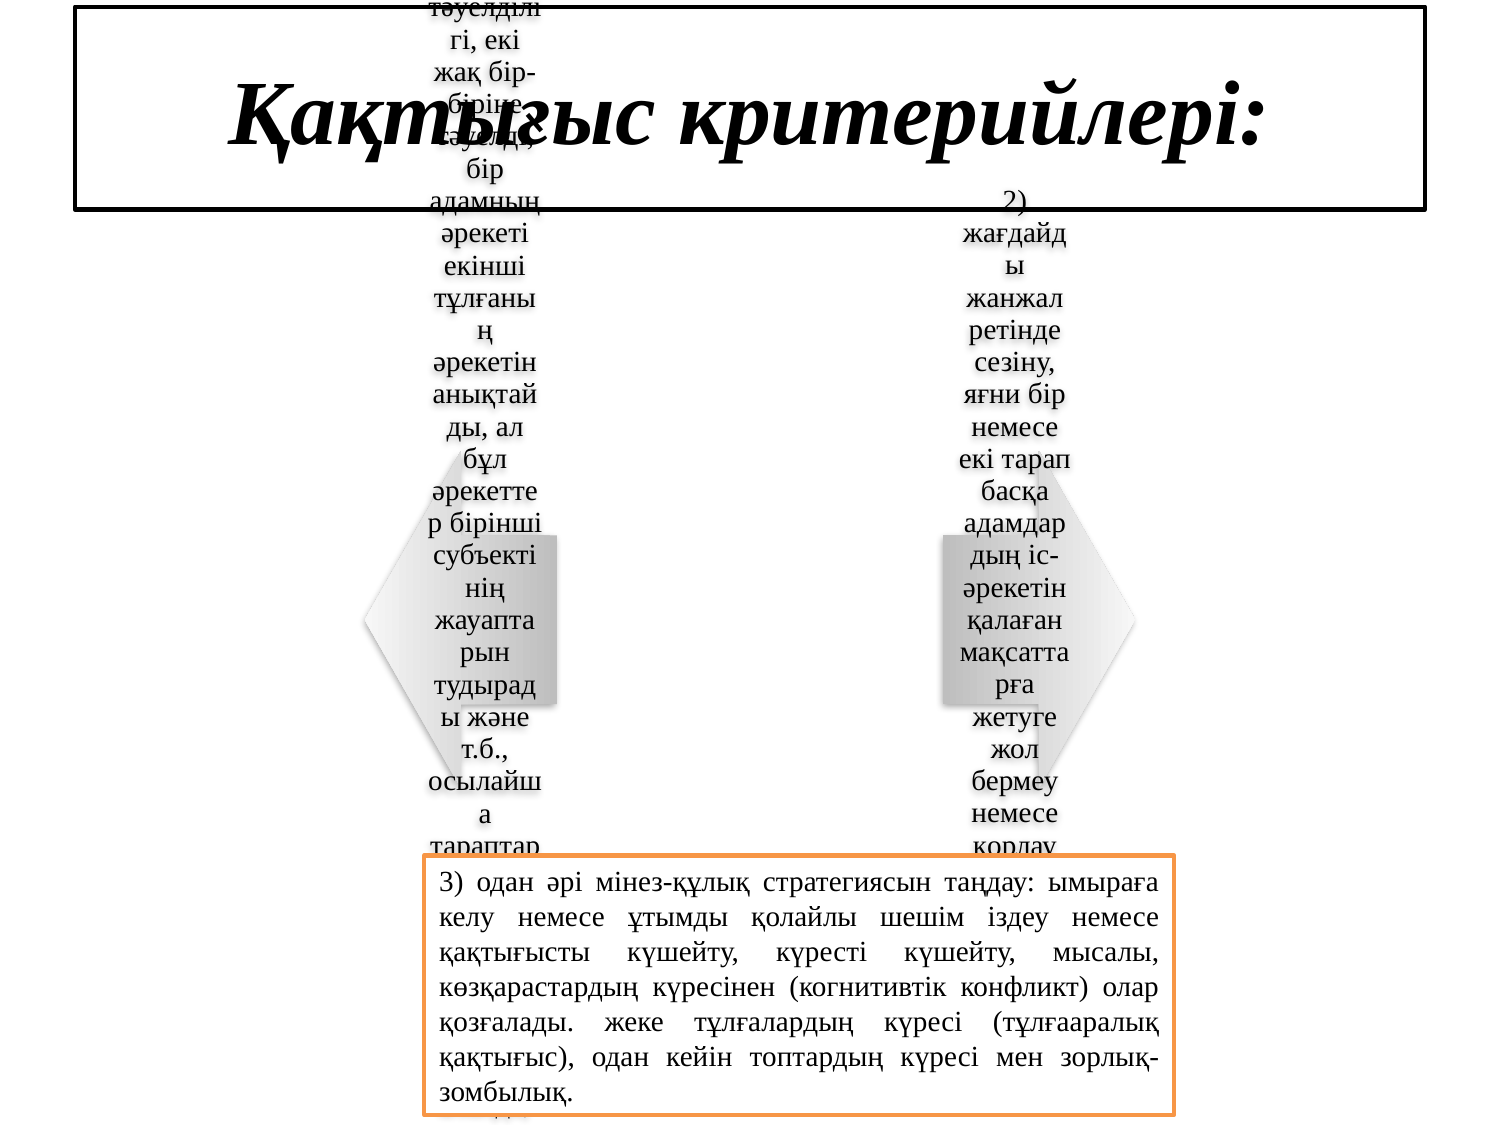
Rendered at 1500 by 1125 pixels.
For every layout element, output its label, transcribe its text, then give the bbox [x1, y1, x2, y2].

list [74, 234, 1426, 1006]
title Қақтығыс критерийлері: [73, 5, 1427, 212]
text_box 3) одан әрі мінез-құлық стратегиясын таңдау: ымыраға келу немесе ұтымды қолайлы шешім іздеу немесе қақтығысты күшейту, күресті күшейту, мысалы, көзқарастардың күресінен (когнитивтік конфликт) олар қозғалады. жеке тұлғалардың күресі (тұлғааралық қақтығыс), одан кейін топтардың күресі мен зорлық-зомбылық. [422, 1014, 1176, 1117]
